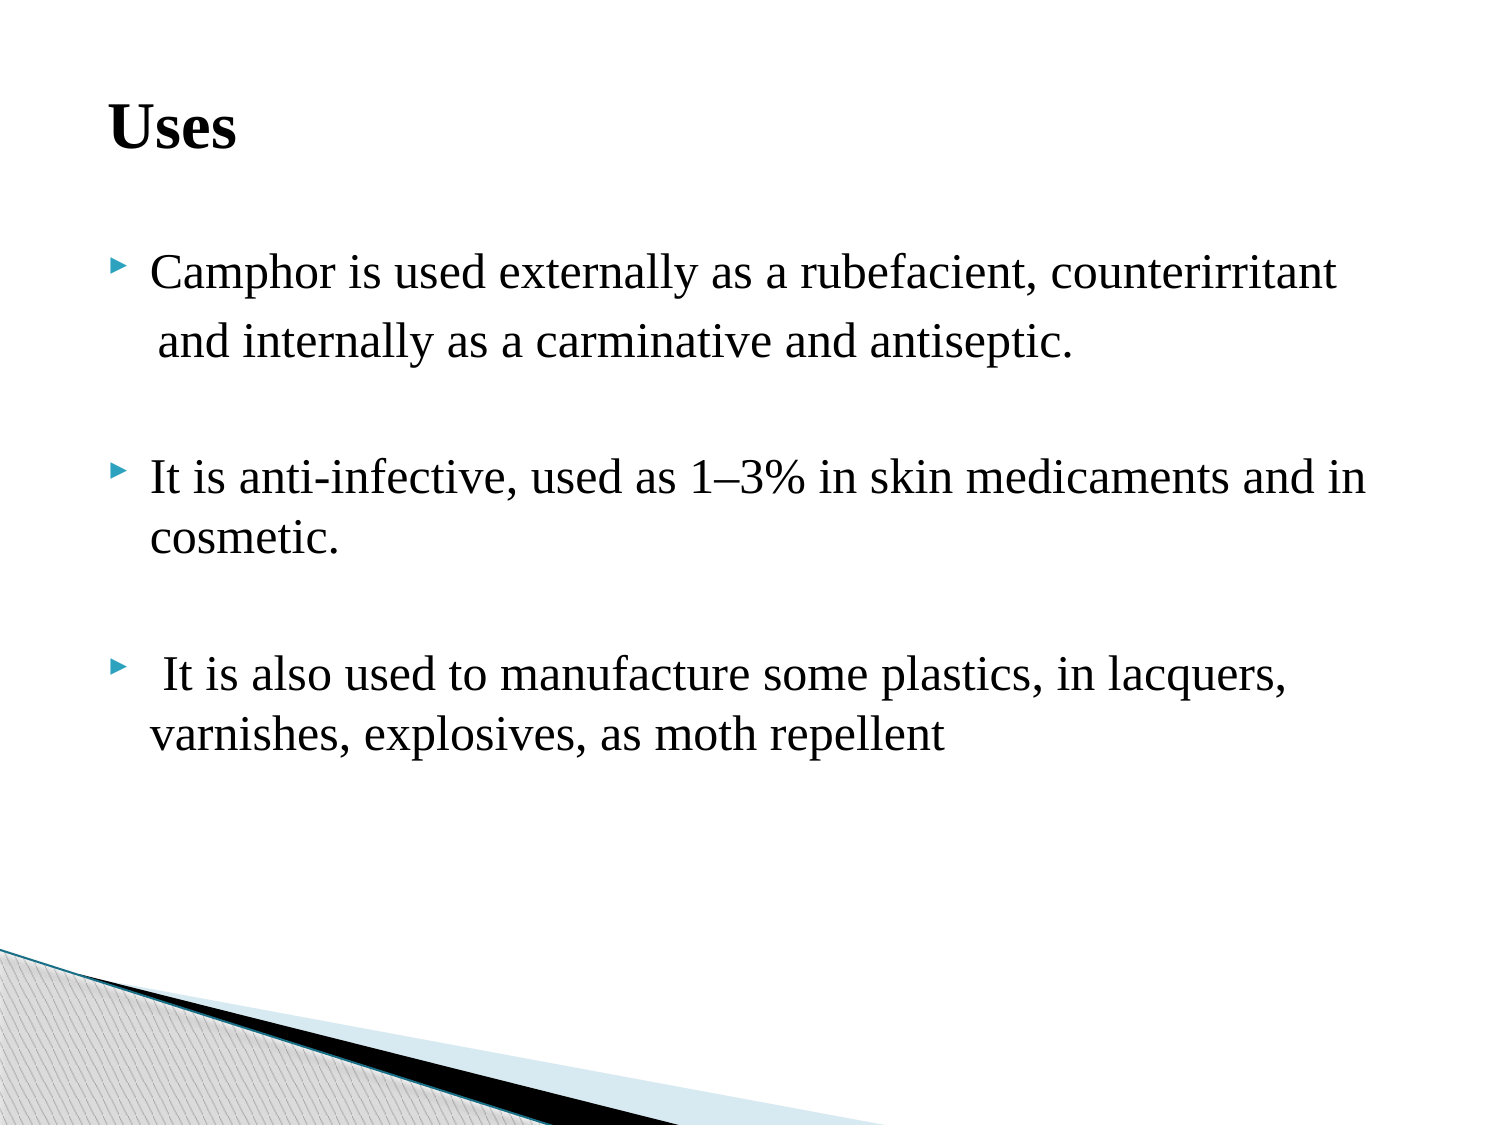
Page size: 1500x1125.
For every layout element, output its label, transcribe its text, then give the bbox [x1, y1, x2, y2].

list Uses Camphor is used externally as a rubefacient, counterirritant and internally as a carminative and antiseptic. It is anti-infective, used as 1–3% in skin medicaments and in cosmetic. It is also used to manufacture some plastics, in lacquers, varnishes, explosives, as moth repellent [75, 75, 1425, 986]
